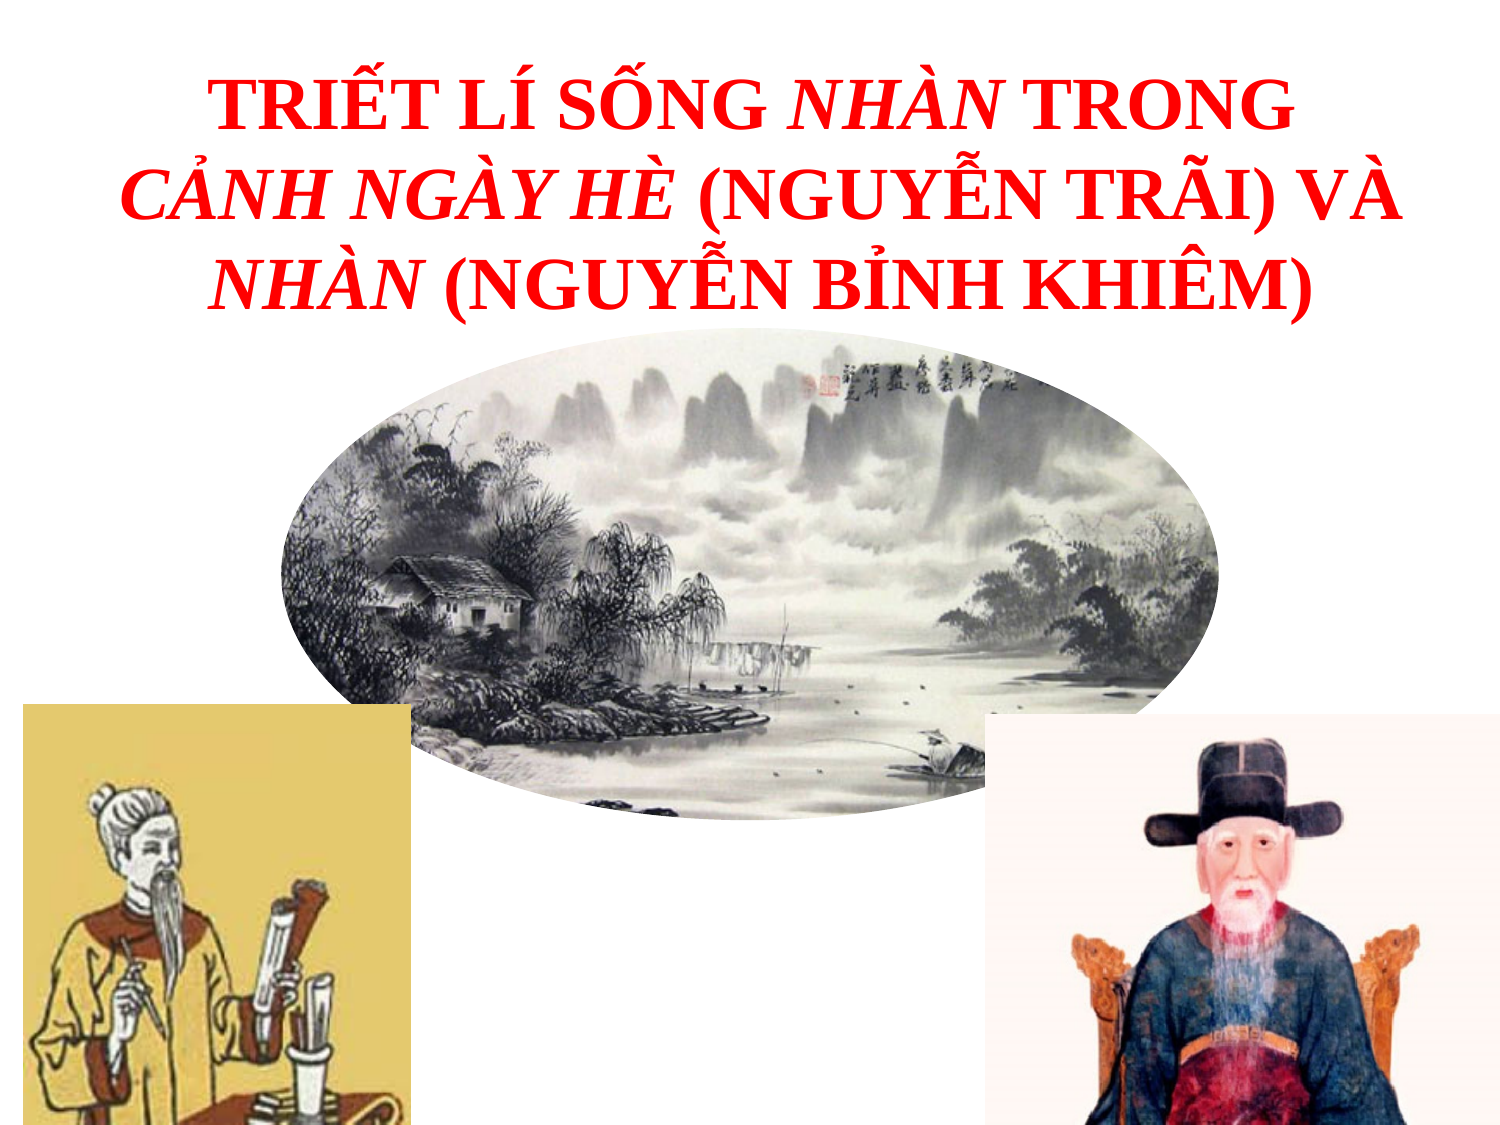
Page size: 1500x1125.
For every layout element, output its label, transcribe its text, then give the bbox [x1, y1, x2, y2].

picture [23, 327, 1500, 1125]
text_box TRIẾT LÍ SỐNG NHÀN TRONG CẢNH NGÀY HÈ (NGUYỄN TRÃI) VÀ NHÀN (NGUYỄN BỈNH KHIÊM) [70, 46, 1454, 332]
